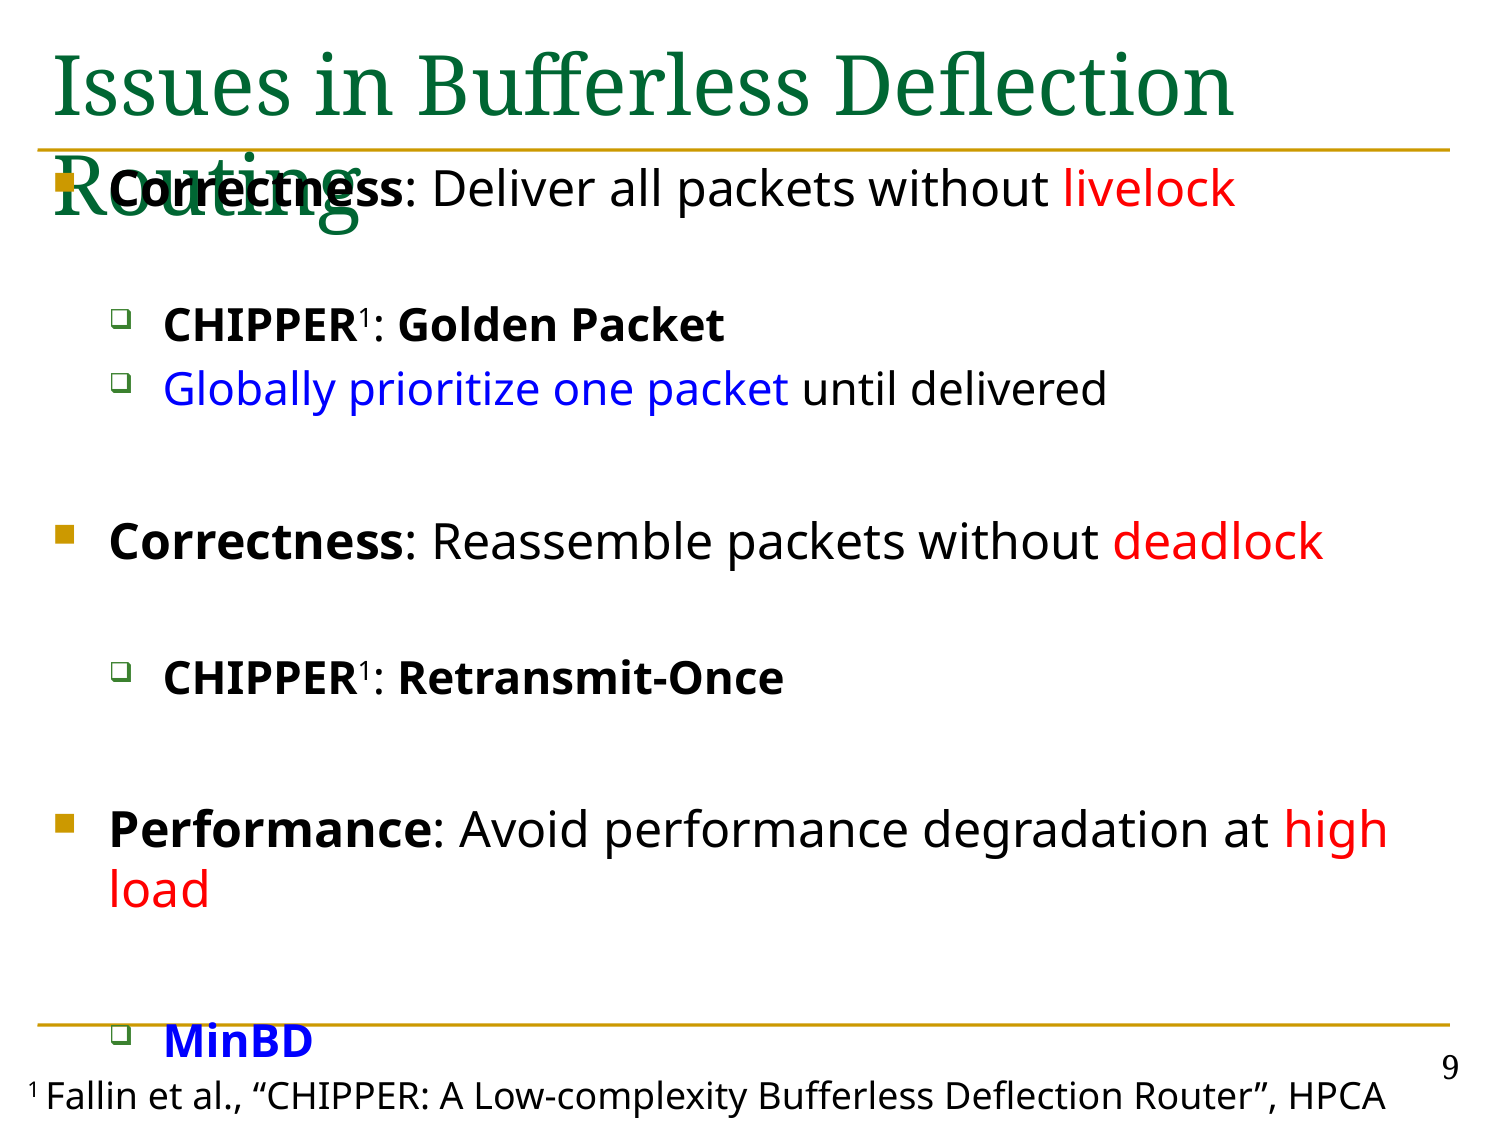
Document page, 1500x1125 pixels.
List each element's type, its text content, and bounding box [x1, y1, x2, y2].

text_box 1 Fallin et al., “CHIPPER: A Low-complexity Bufferless Deflection Router”, HPCA 2011. [12, 1064, 1450, 1125]
title Issues in Bufferless Deflection Routing [37, 24, 1451, 148]
list Correctness: Deliver all packets without livelock CHIPPER1: Golden Packet Globally prioritize one packet until delivered Correctness: Reassemble packets without deadlock CHIPPER1: Retransmit-Once Performance: Avoid performance degradation at high load MinBD [37, 148, 1451, 1026]
slide_number 9 [1124, 1023, 1476, 1100]
